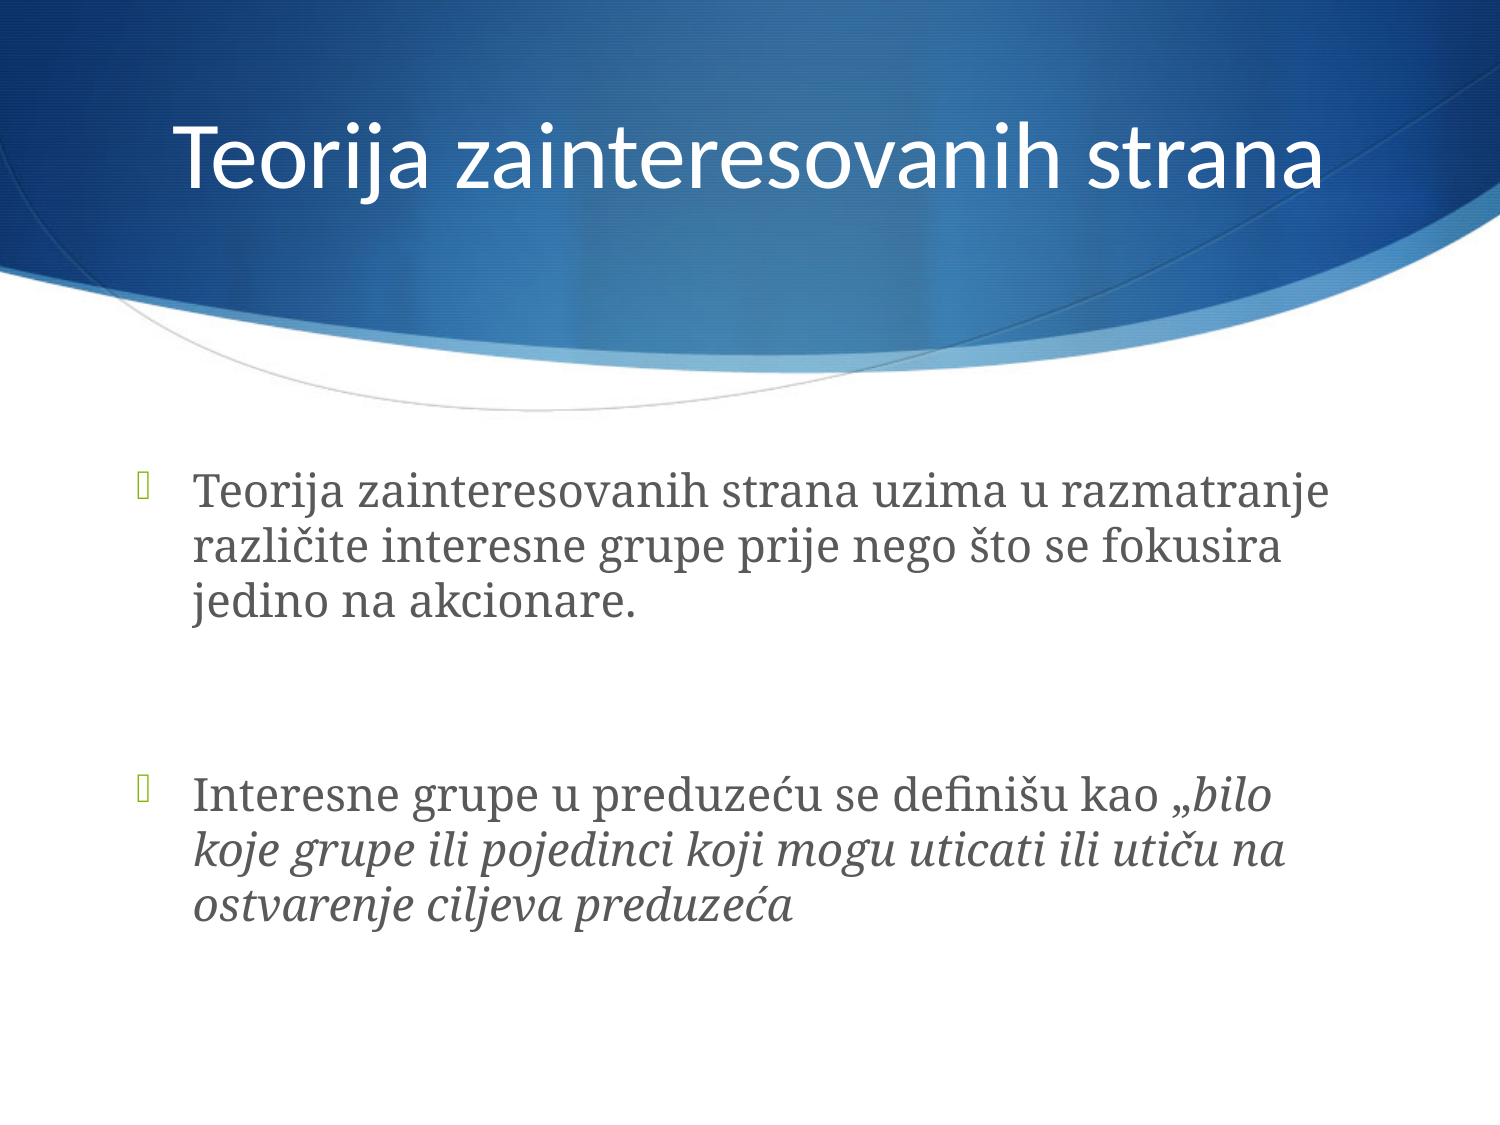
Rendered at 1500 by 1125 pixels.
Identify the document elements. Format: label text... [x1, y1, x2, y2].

list Teorija zainteresovanih strana uzima u razmatranje različite interesne grupe prije nego što se fokusira jedino na akcionare. Interesne grupe u preduzeću se definišu kao „bilo koje grupe ili pojedinci koji mogu uticati ili utiču na ostvarenje ciljeva preduzeća [121, 454, 1379, 991]
title Teorija zainteresovanih strana [75, 56, 1425, 245]
picture [0, 0, 1500, 1125]
